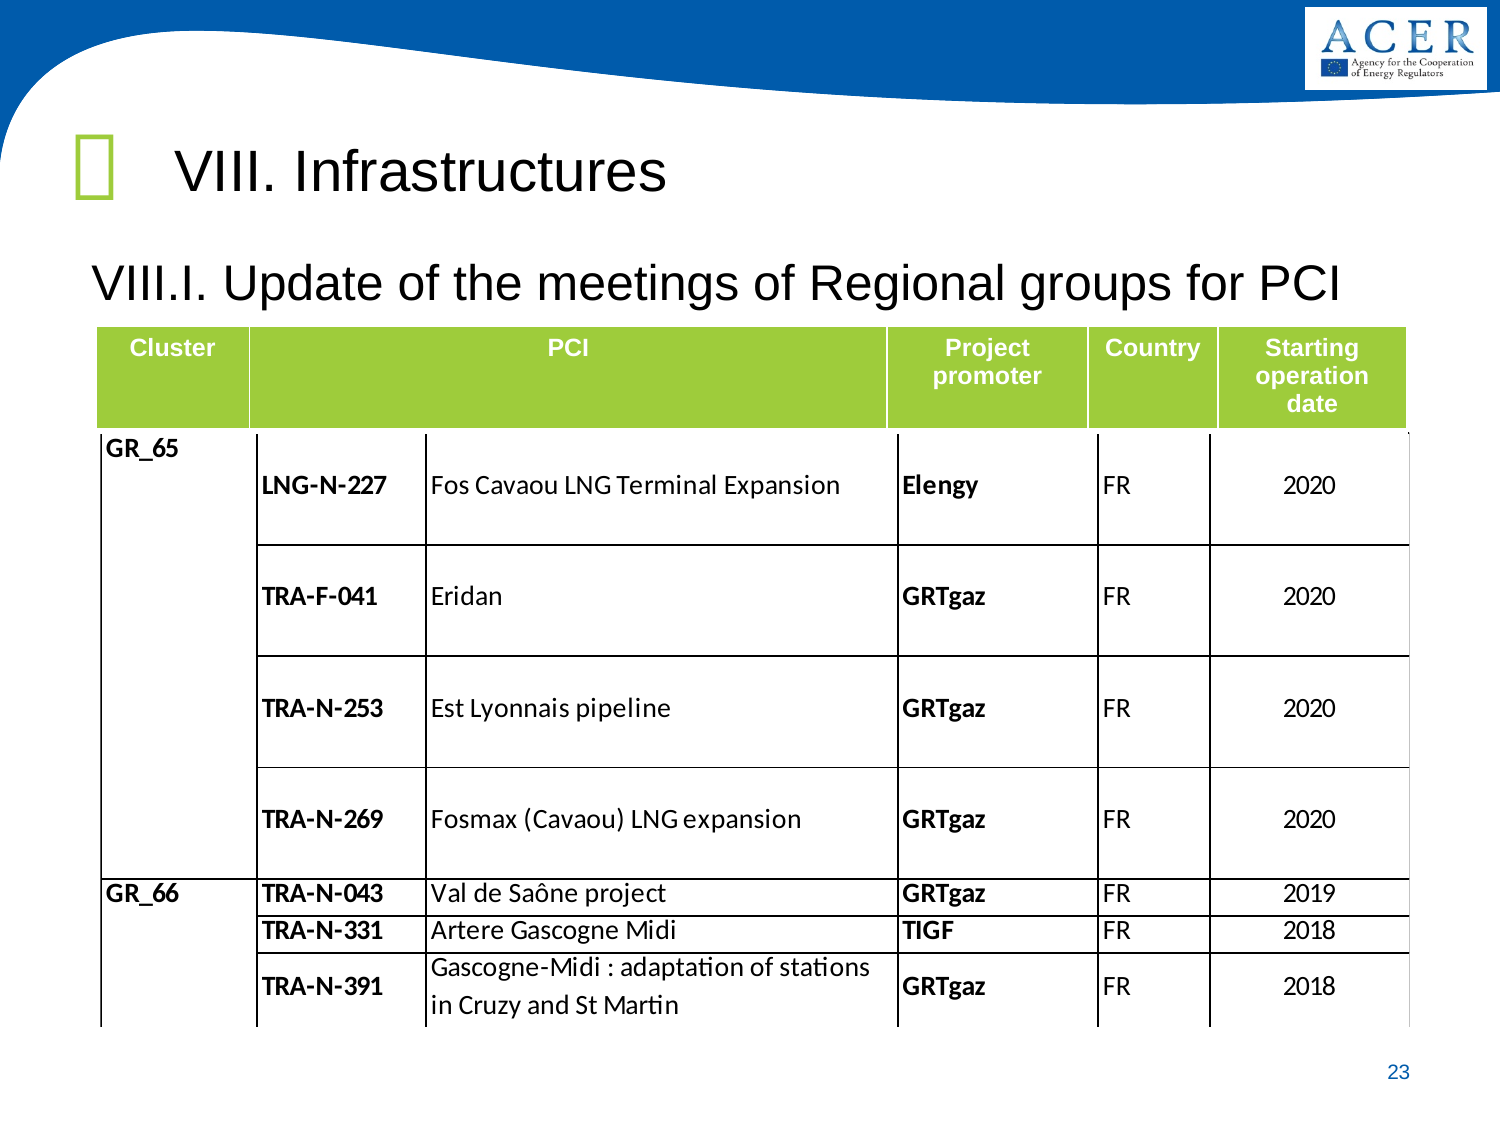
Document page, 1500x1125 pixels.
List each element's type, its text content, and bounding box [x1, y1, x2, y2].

table_header Project promoter [888, 327, 1087, 428]
table_header PCI [250, 327, 886, 428]
table_header Country [1089, 327, 1217, 428]
text_box VIII.I. Update of the meetings of Regional groups for PCI [76, 243, 1471, 379]
table_header Cluster [97, 327, 249, 428]
picture [100, 432, 1412, 1029]
text_box VIII. Infrastructures [159, 125, 1412, 243]
table_header Starting operation date [1219, 327, 1406, 428]
picture [1305, 7, 1487, 90]
